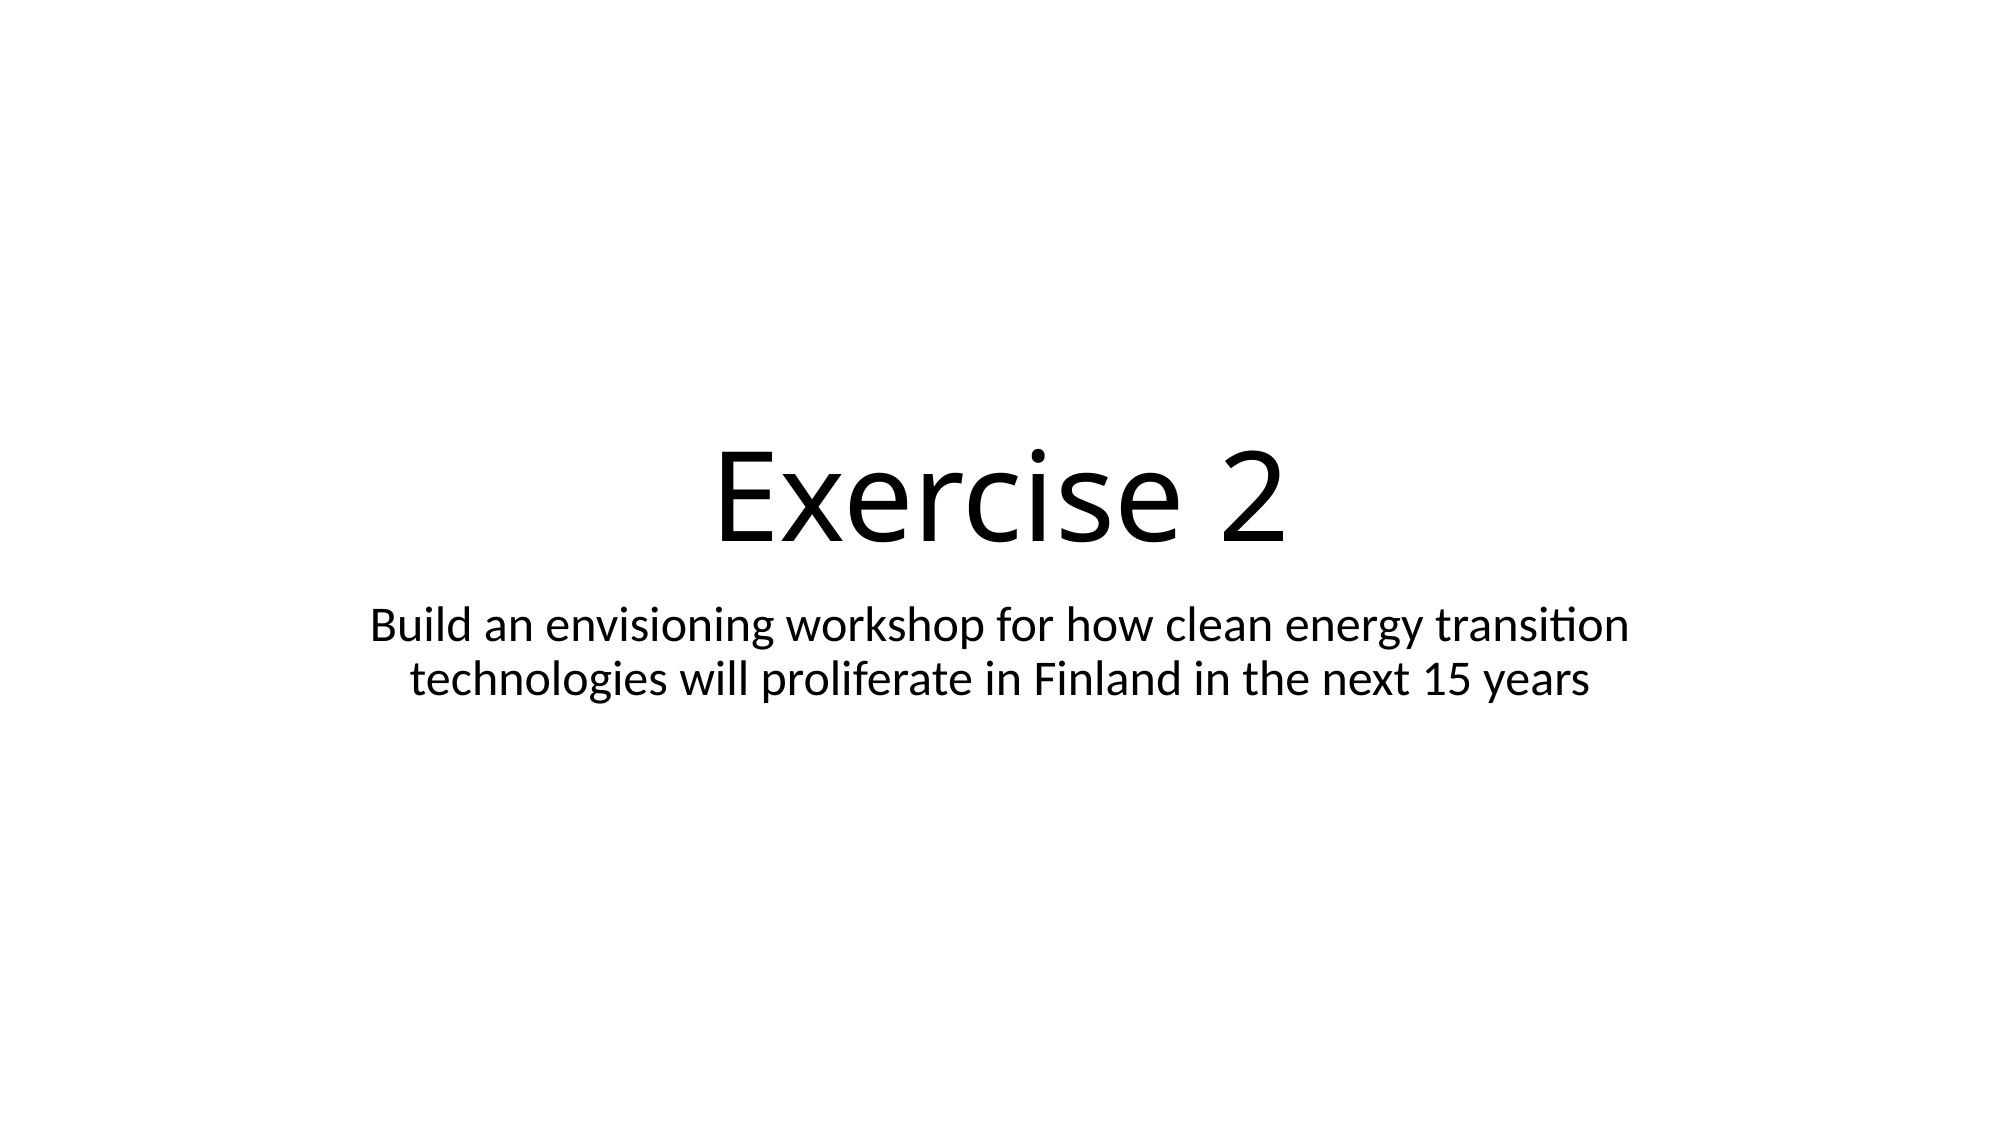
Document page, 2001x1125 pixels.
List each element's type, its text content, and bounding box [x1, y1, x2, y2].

title Exercise 2 [249, 184, 1750, 576]
subtitle Build an envisioning workshop for how clean energy transition technologies will proliferate in Finland in the next 15 years [249, 590, 1750, 863]
